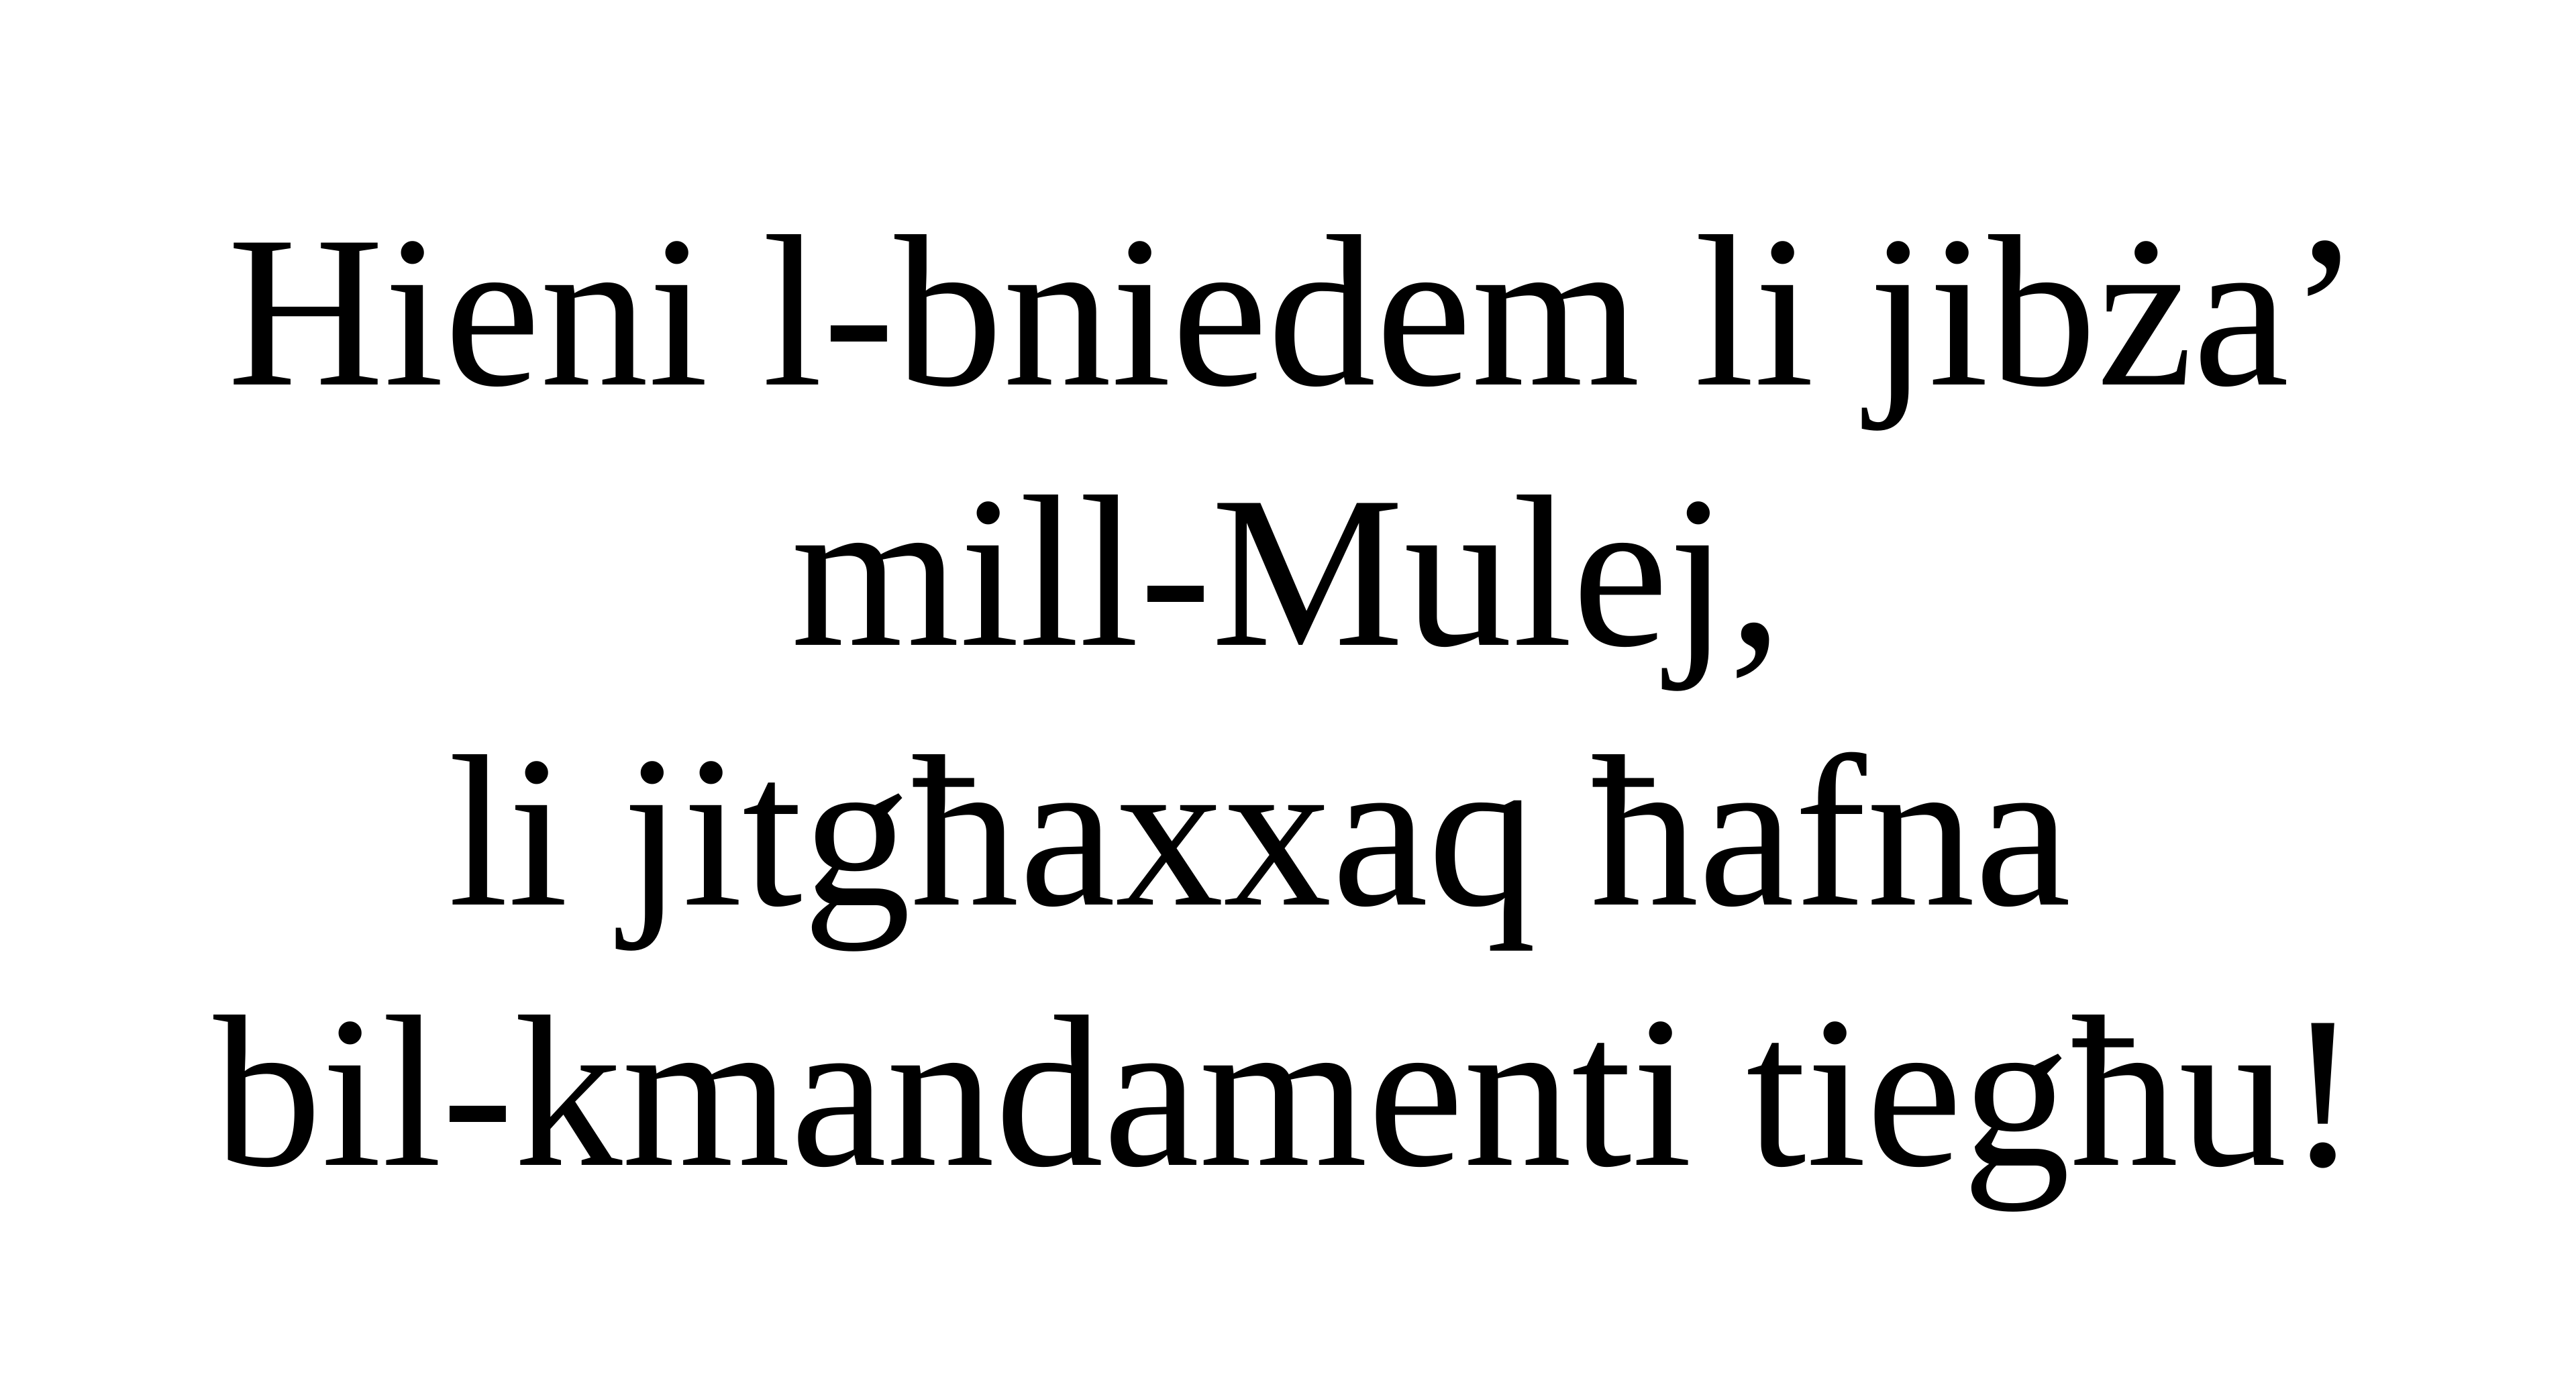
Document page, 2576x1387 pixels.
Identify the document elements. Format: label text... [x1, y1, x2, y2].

text_box Hieni l-bniedem li jibża’ mill-Mulej, li jitgħaxxaq ħafna bil-kmandamenti tiegħu! [51, 157, 2524, 1220]
